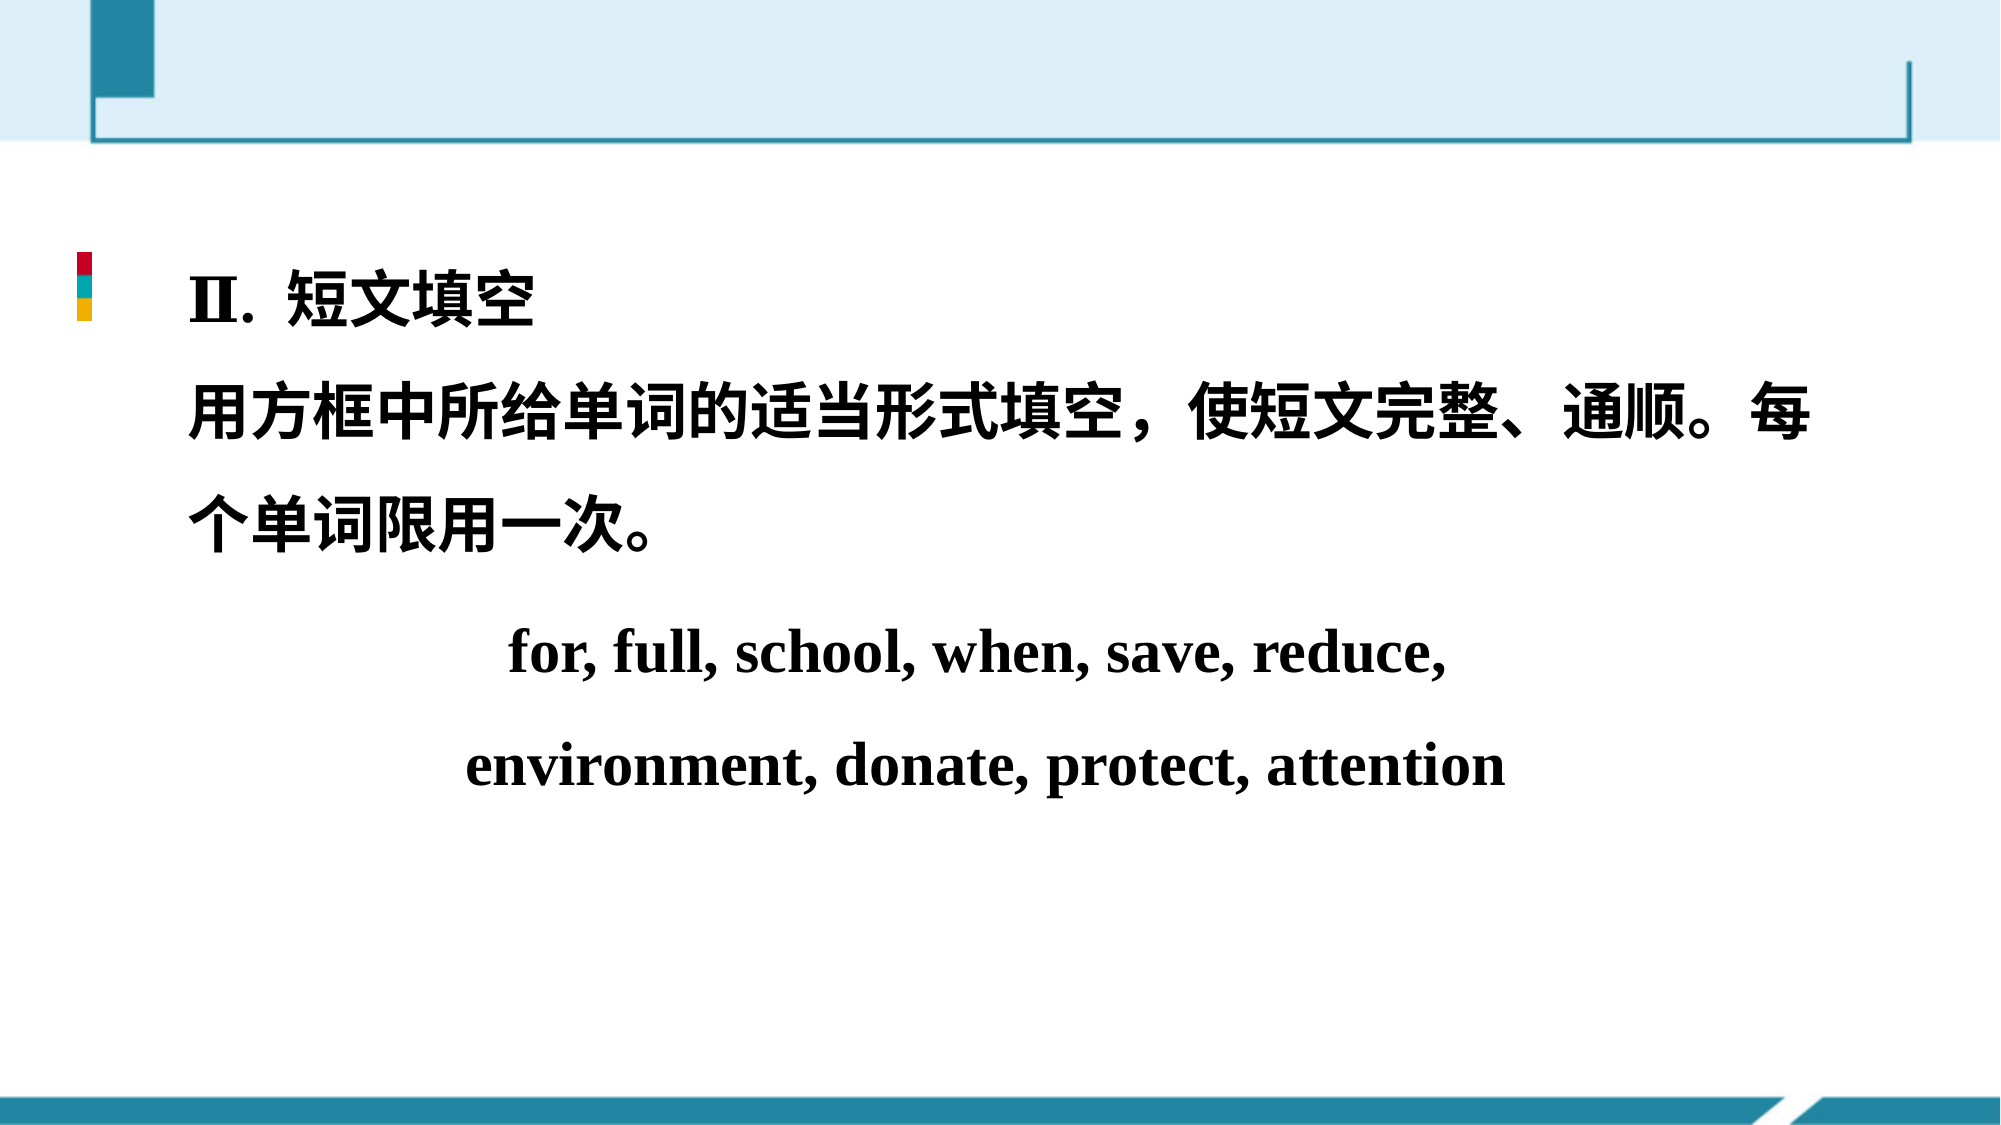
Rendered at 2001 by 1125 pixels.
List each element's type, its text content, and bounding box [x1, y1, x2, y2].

text_box Ⅱ. 短文填空 用方框中所给单词的适当形式填空，使短文完整、通顺。每个单词限用一次。 [173, 215, 1828, 565]
text_box for, full, school, when, save, reduce, environment, donate, protect, attention [58, 565, 1915, 805]
picture [0, 0, 2001, 1125]
